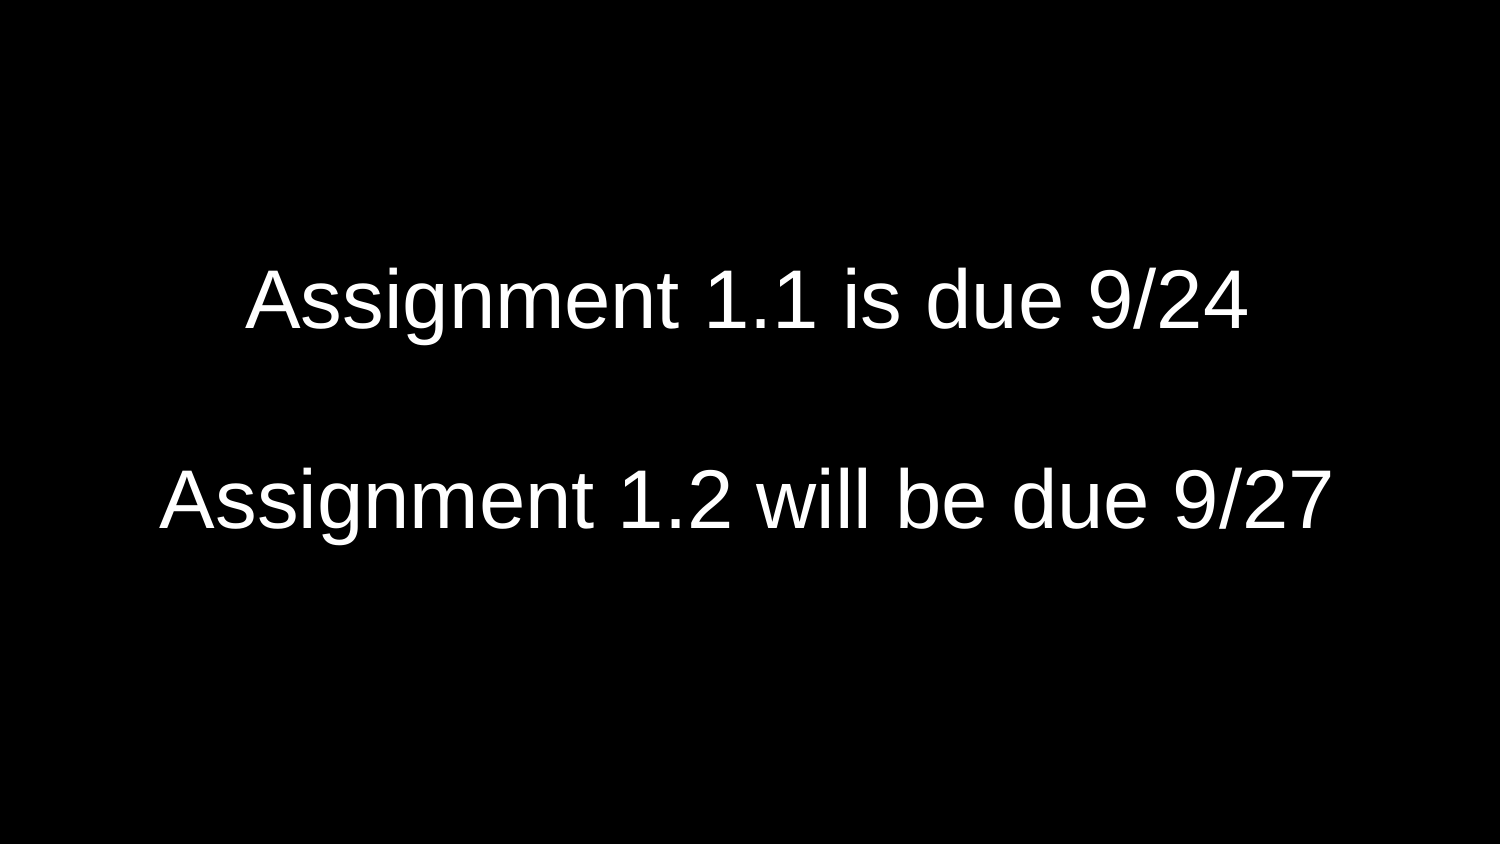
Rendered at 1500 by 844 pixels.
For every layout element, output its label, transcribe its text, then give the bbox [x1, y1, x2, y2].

title Assignment 1.1 is due 9/24 Assignment 1.2 will be due 9/27 [51, 122, 1445, 669]
